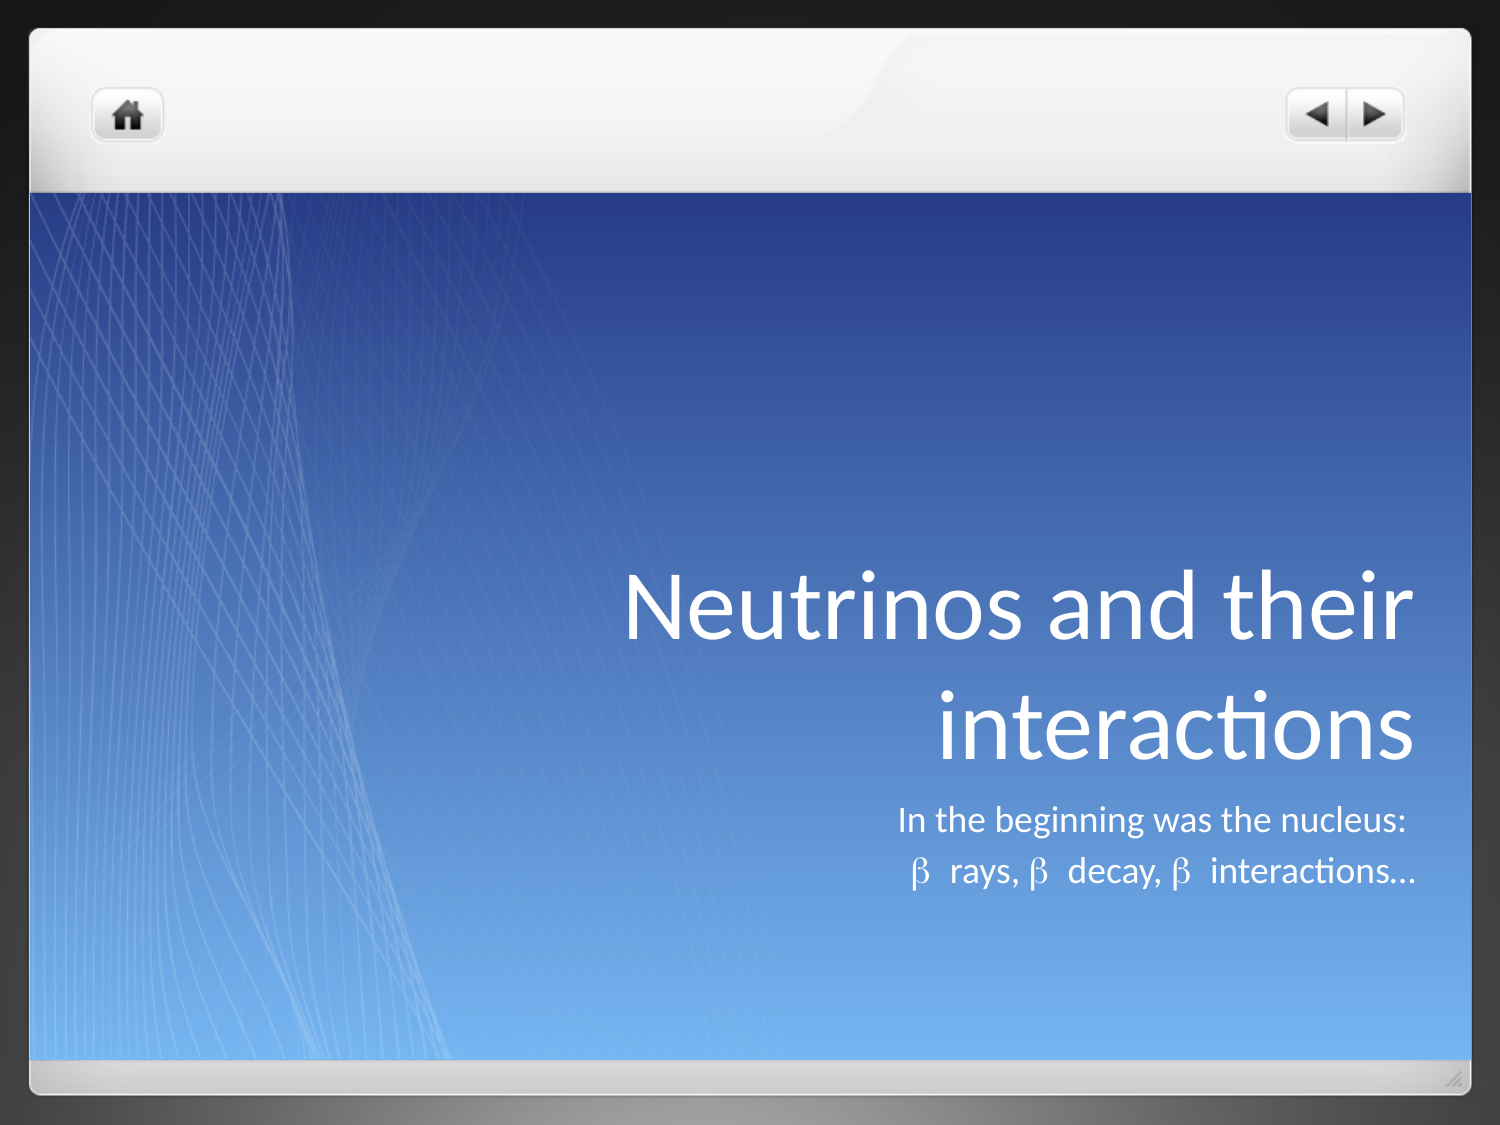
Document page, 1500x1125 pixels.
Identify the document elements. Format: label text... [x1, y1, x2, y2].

list In the beginning was the nucleus: b rays, b decay, b interactions… [350, 787, 1432, 963]
picture [0, 0, 1500, 1125]
title Neutrinos and their interactions [350, 562, 1432, 787]
